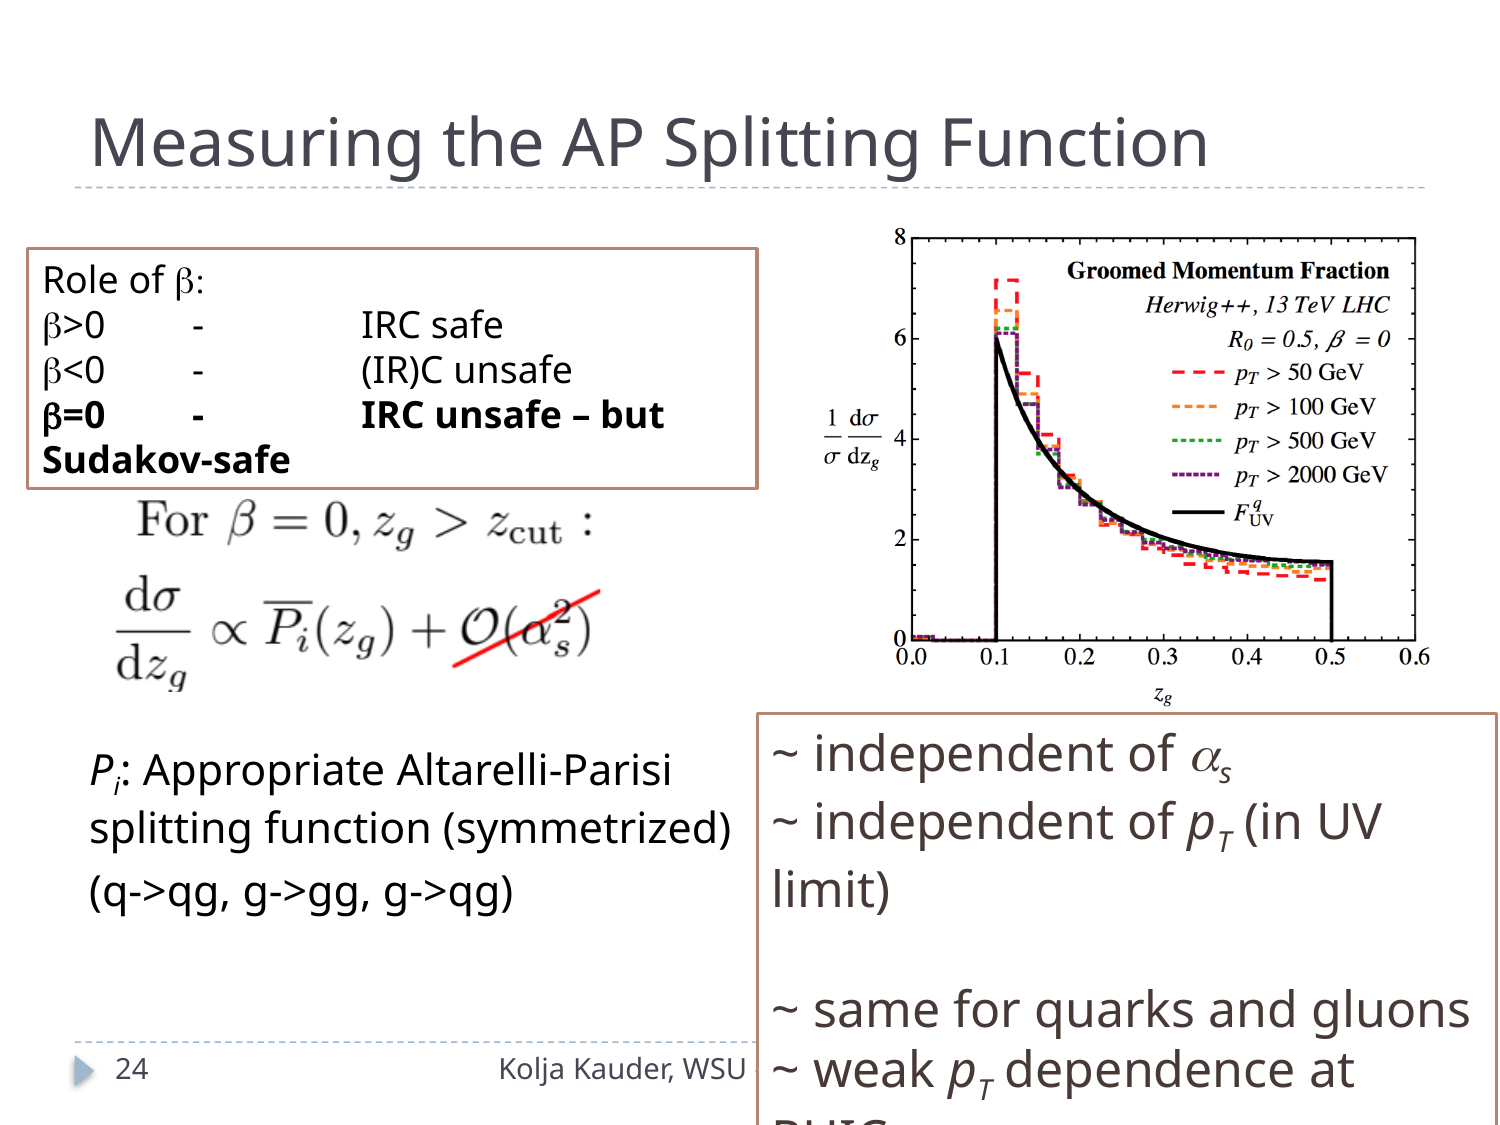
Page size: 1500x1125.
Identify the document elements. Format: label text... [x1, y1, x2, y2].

title Measuring the AP Splitting Function [75, 24, 1425, 188]
text_box Role of b: b>0 - IRC safe b<0 - (IR)C unsafe b=0 - IRC unsafe – but Sudakov-safe [26, 247, 759, 490]
list Pi: Appropriate Altarelli-Parisi splitting function (symmetrized) (q->qg, g->gg, g->qg) [74, 734, 756, 945]
picture [813, 214, 1447, 716]
slide_number 24 [100, 1042, 426, 1103]
picture [114, 499, 601, 692]
text_box ~ independent of as ~ independent of pT (in UV limit) ~ same for quarks and gluons ~ weak pT dependence at RHIC [756, 712, 1498, 1125]
footer Kolja Kauder, WSU - RHIC/AGS Meeting [475, 1042, 756, 1103]
